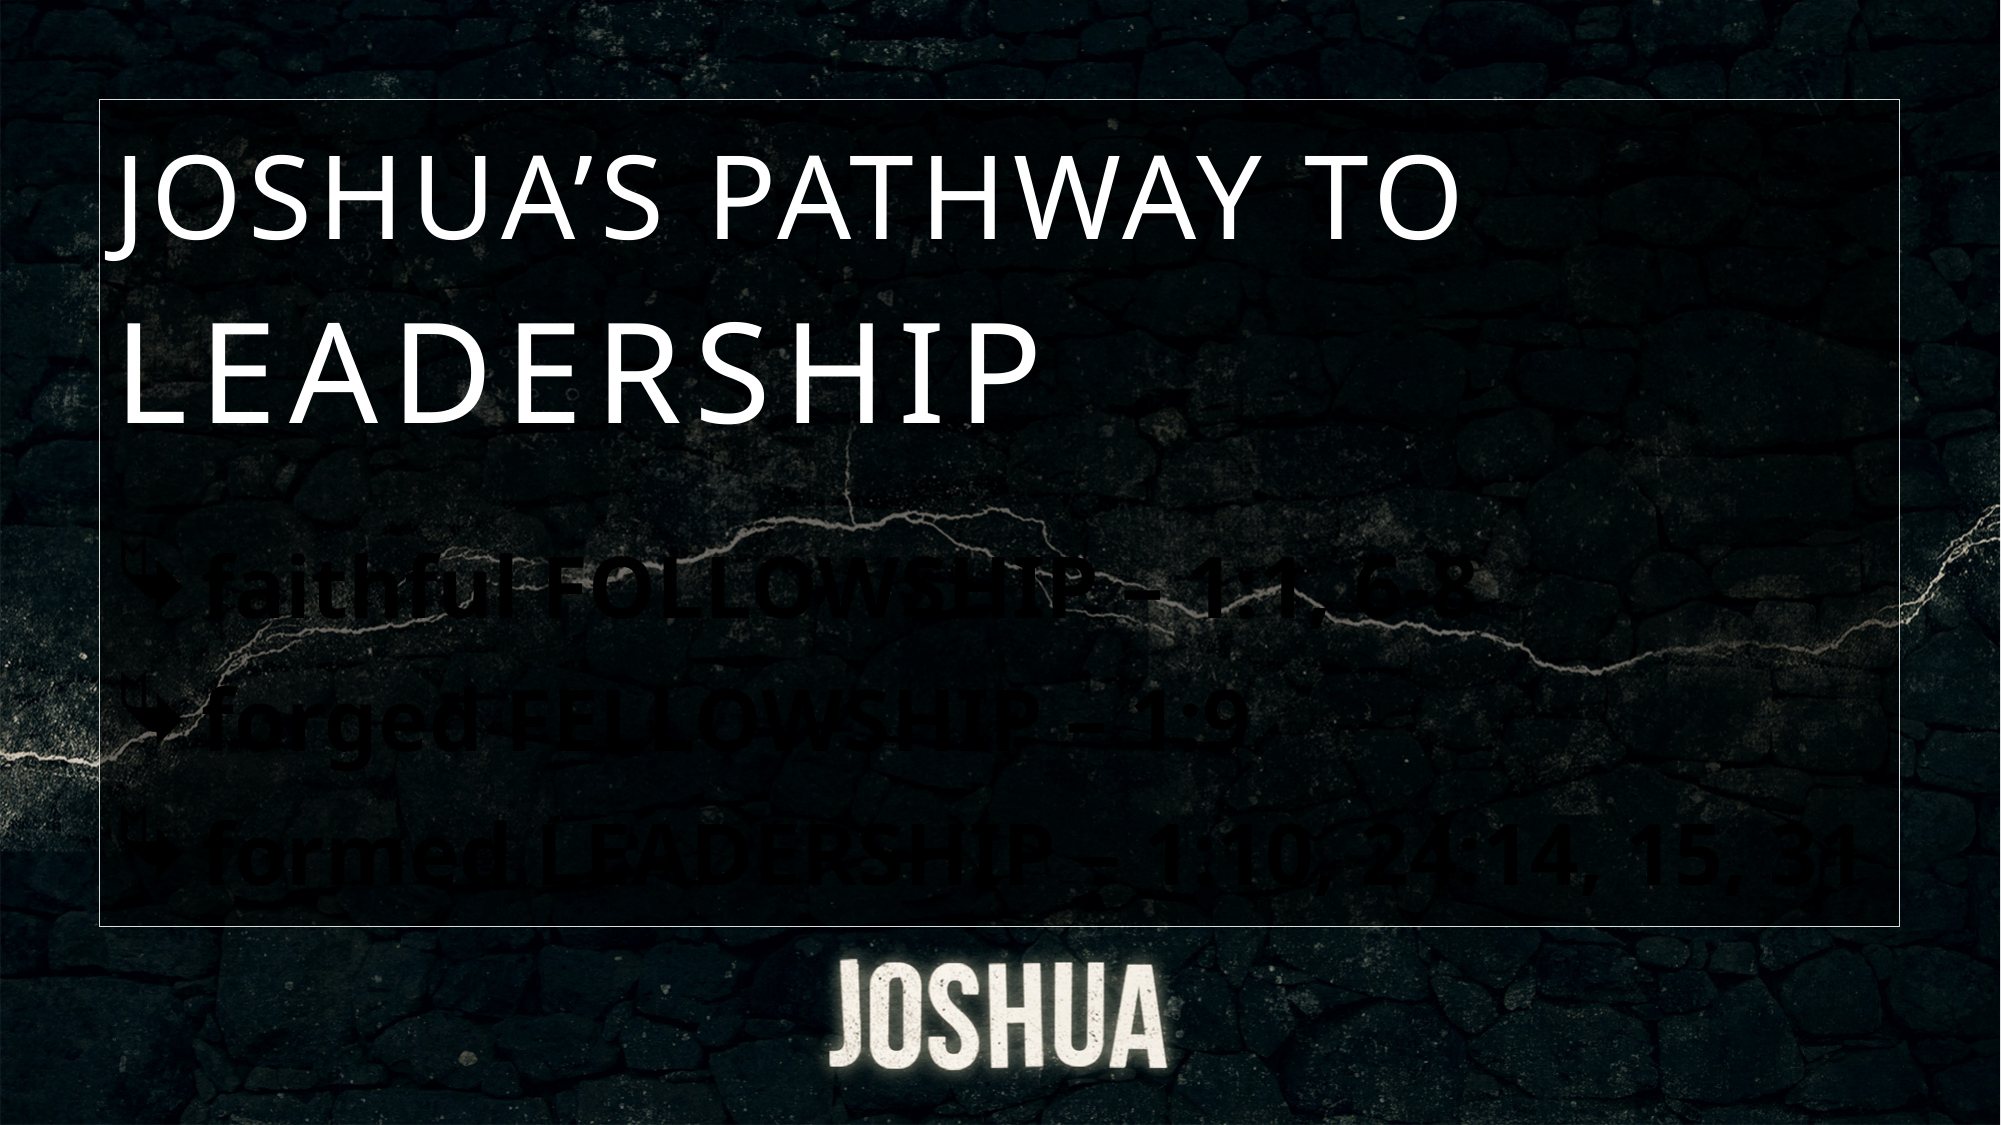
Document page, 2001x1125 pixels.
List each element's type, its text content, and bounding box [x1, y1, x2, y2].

list JOSHUA’S PATHWAY TO LEADERSHIP faithful FOLLOWSHIP – 1:1, 6-8 forged FELLOWSHIP – 1:9 formed LEADERSHIP – 1:10, 24:14, 15, 31 [99, 99, 1900, 927]
picture [0, 0, 2001, 1125]
